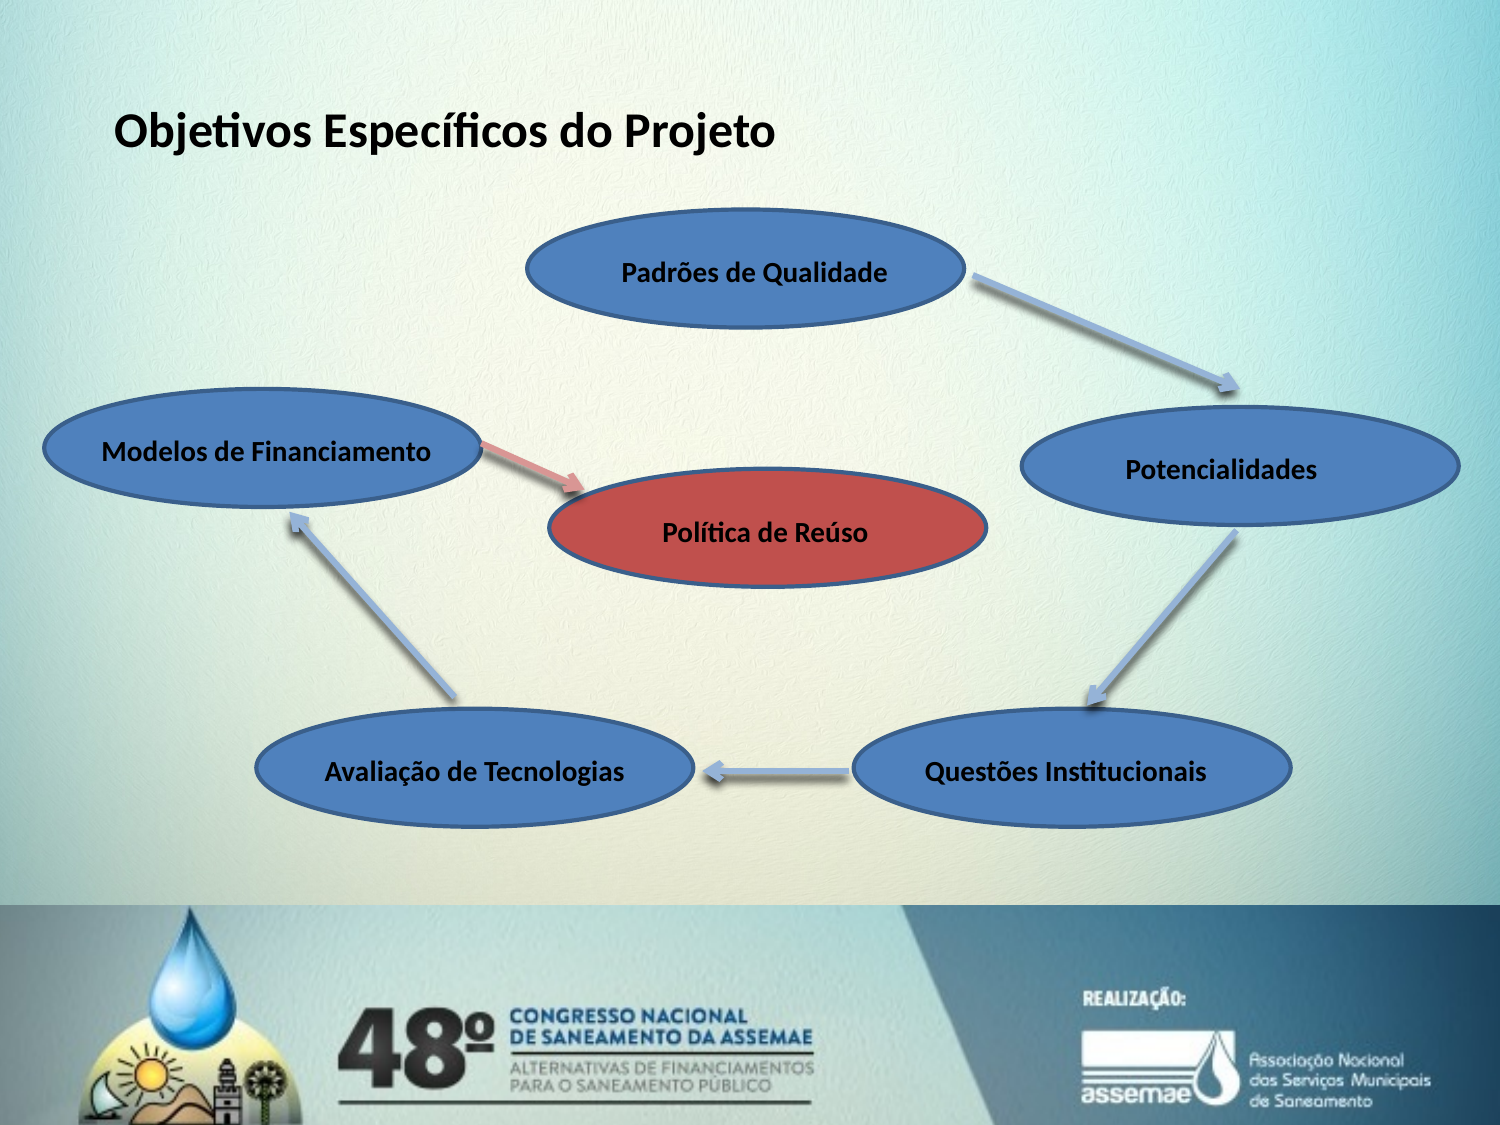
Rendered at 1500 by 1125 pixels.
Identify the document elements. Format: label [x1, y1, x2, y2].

text_box [1086, 529, 1237, 706]
picture [0, 0, 1500, 1125]
text_box [43, 388, 482, 508]
text_box [526, 209, 965, 328]
text_box [256, 708, 694, 827]
text_box [480, 443, 585, 490]
text_box [972, 274, 1241, 390]
text_box [288, 511, 455, 698]
text_box [548, 468, 987, 588]
text_box [1021, 406, 1459, 526]
text_box [853, 708, 1291, 827]
